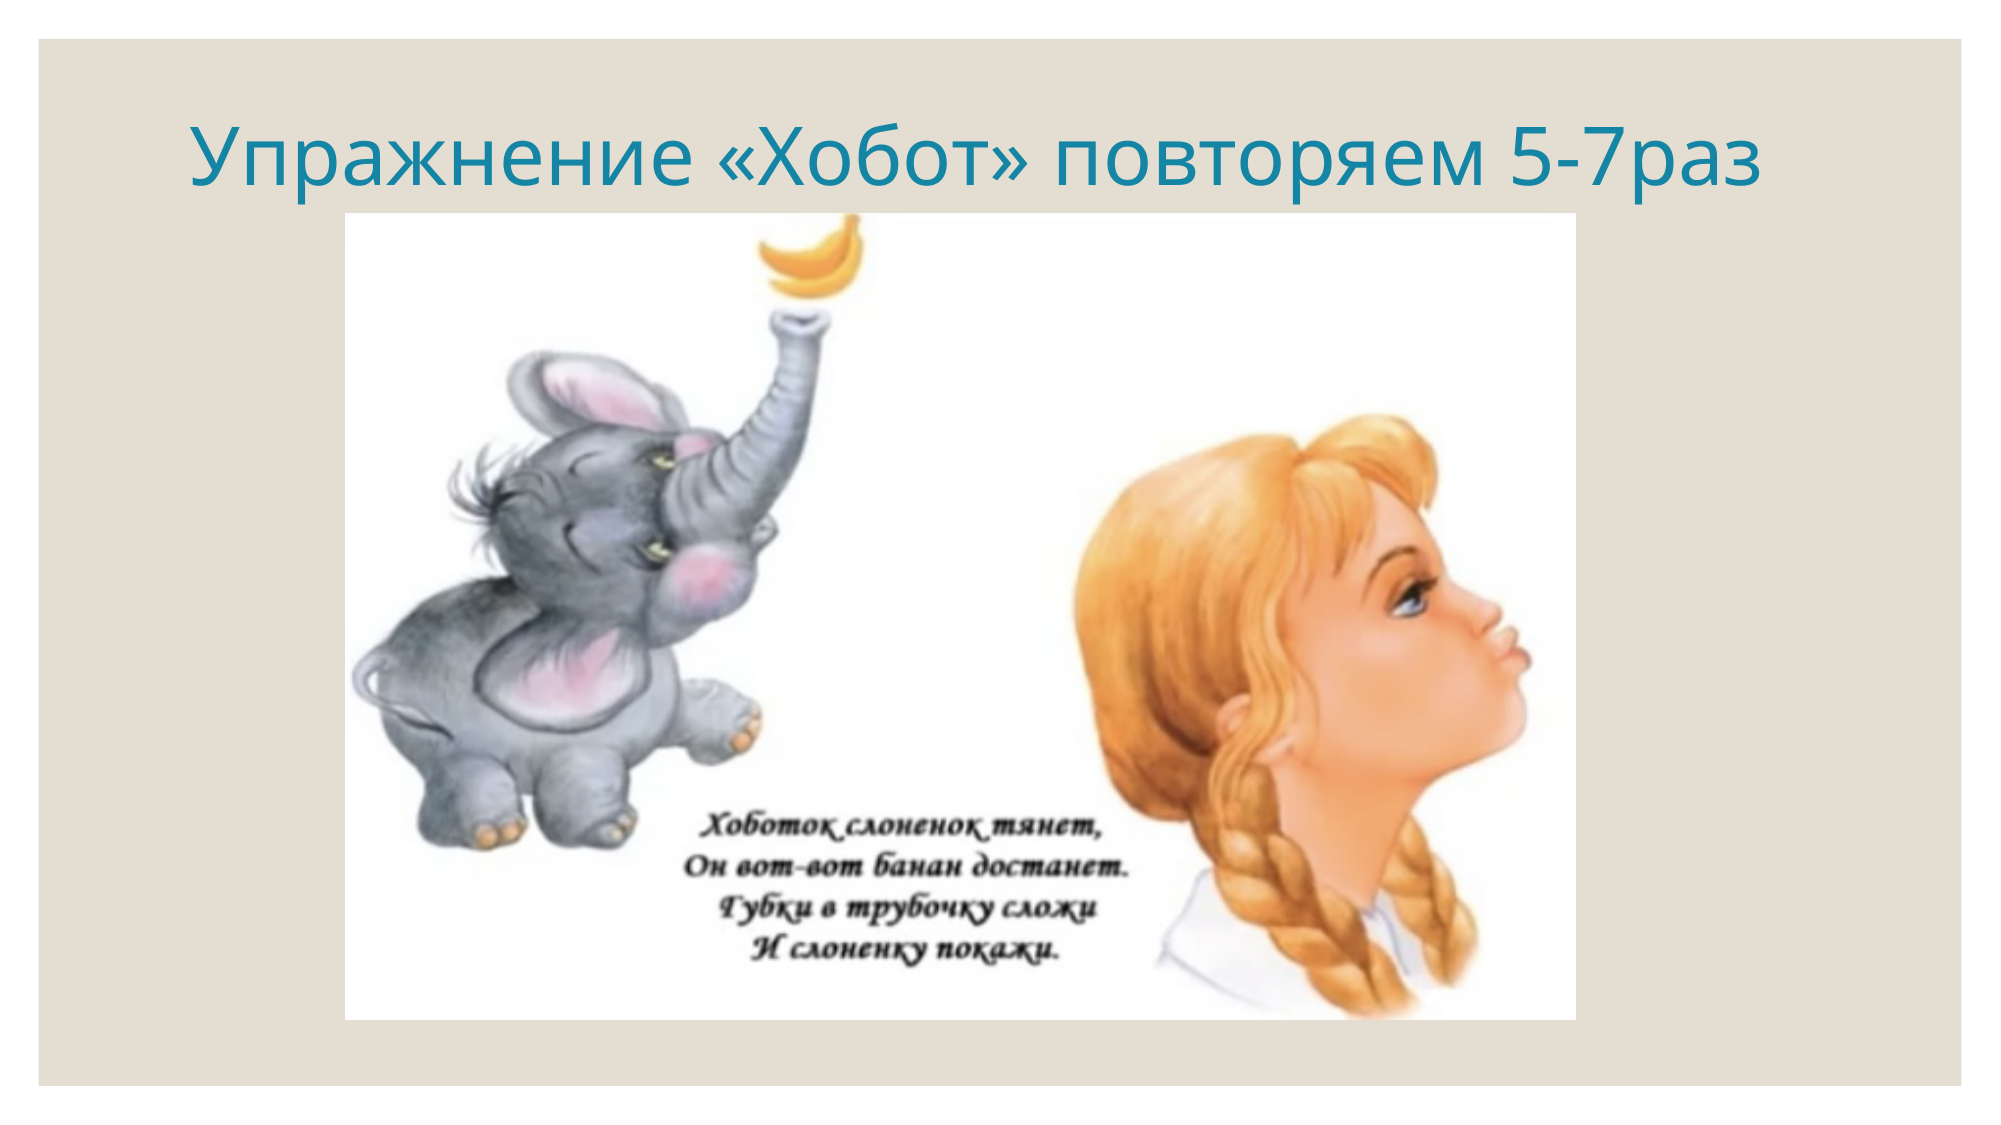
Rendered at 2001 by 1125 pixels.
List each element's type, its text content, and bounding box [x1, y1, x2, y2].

title Упражнение «Хобот» повторяем 5-7раз [174, 105, 1825, 214]
picture [345, 213, 1576, 1020]
